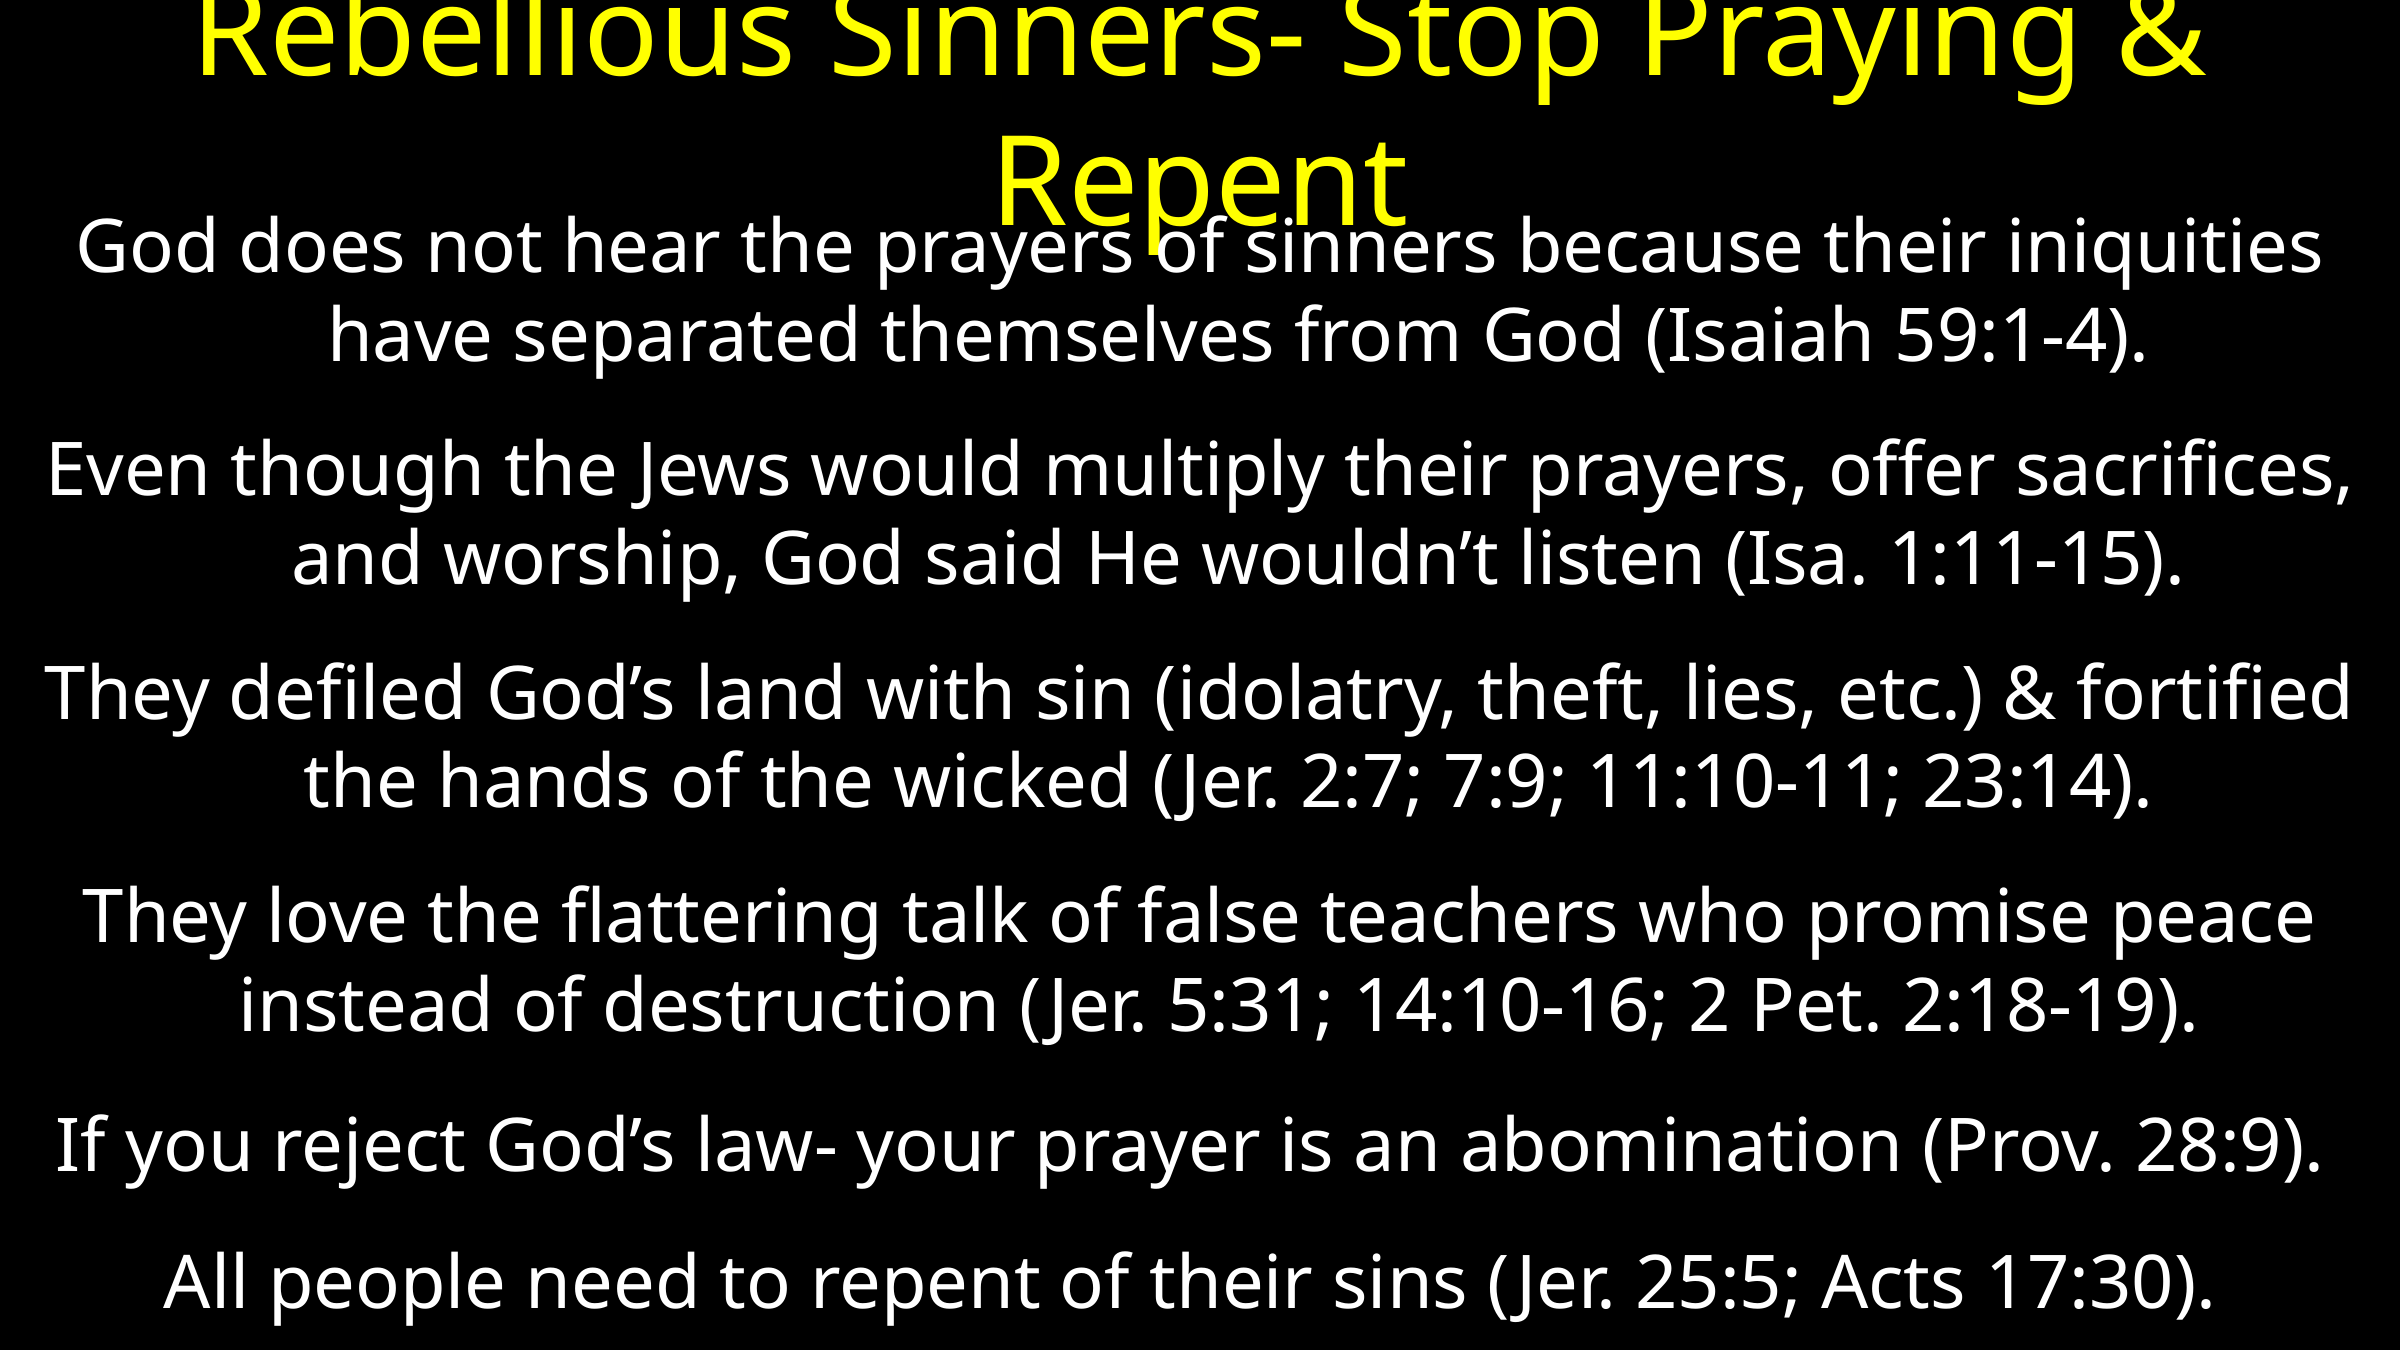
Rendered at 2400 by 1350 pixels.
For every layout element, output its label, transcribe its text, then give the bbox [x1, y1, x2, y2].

list God does not hear the prayers of sinners because their iniquities have separated themselves from God (Isaiah 59:1-4). Even though the Jews would multiply their prayers, offer sacrifices, and worship, God said He wouldn’t listen (Isa. 1:11-15). They defiled God’s land with sin (idolatry, theft, lies, etc.) & fortified the hands of the wicked (Jer. 2:7; 7:9; 11:10-11; 23:14). They love the flattering talk of false teachers who promise peace instead of destruction (Jer. 5:31; 14:10-16; 2 Pet. 2:18-19). If you reject God’s law- your prayer is an abomination (Prov. 28:9). All people need to repent of their sins (Jer. 25:5; Acts 17:30). [0, 187, 2400, 1350]
title Rebellious Sinners- Stop Praying & Repent [0, 0, 2400, 187]
